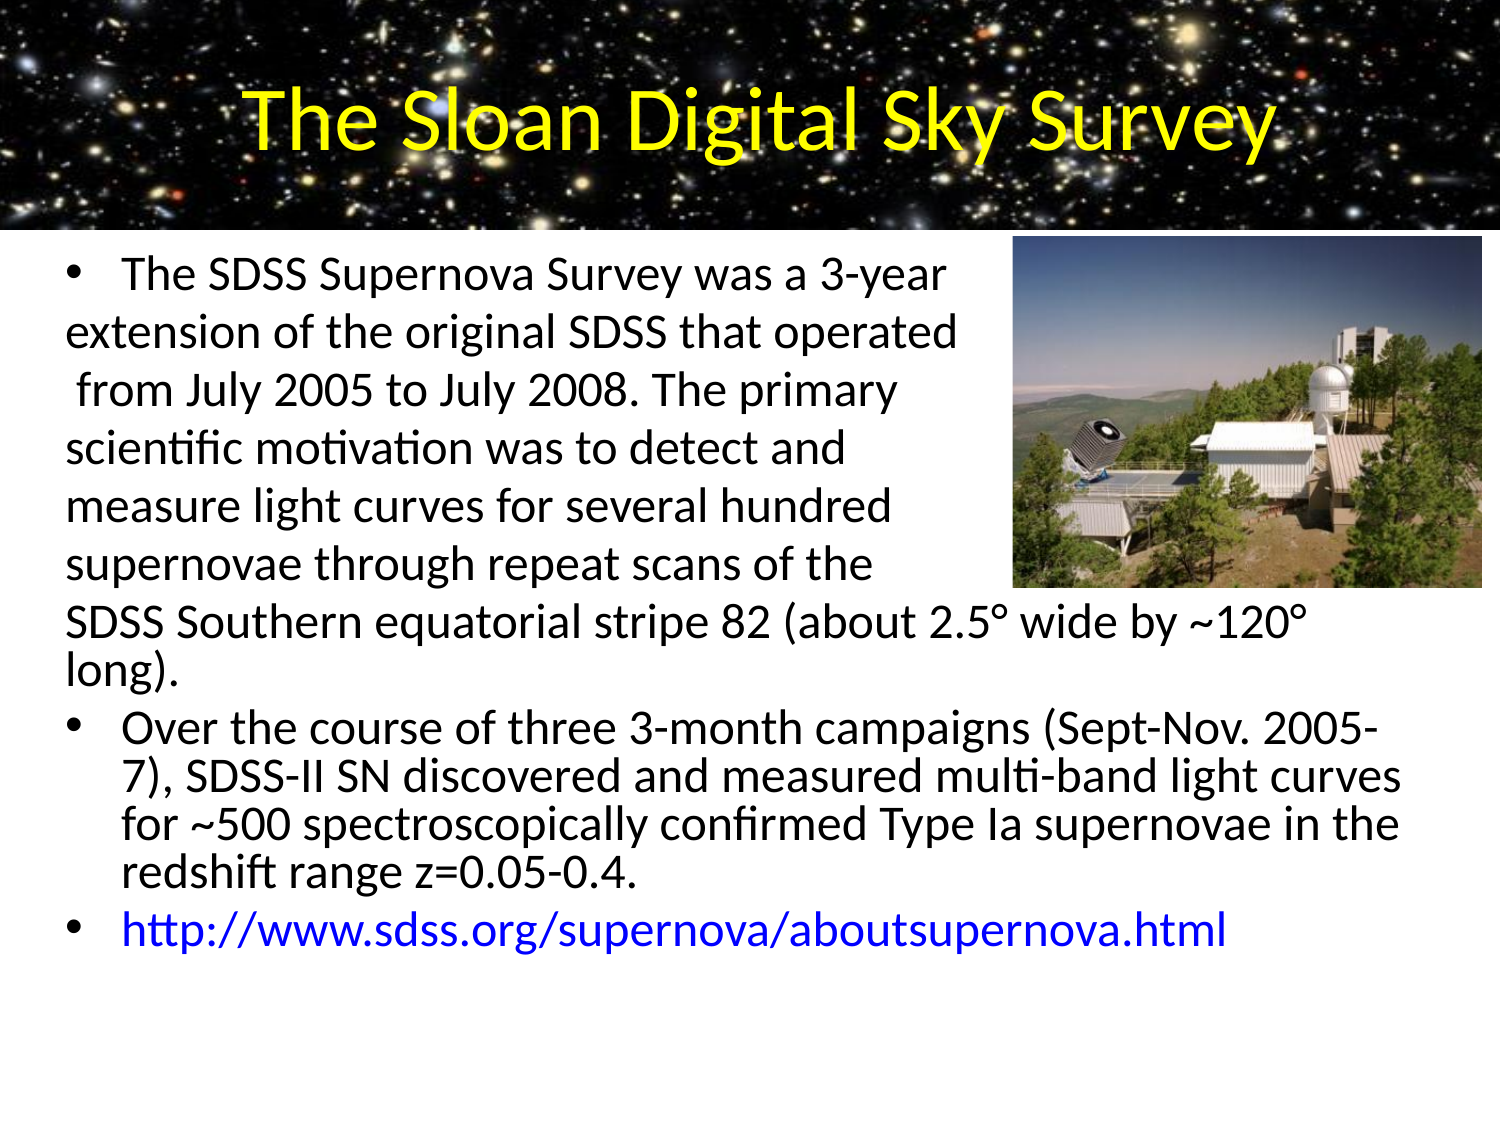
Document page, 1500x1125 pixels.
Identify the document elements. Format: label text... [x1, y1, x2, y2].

title The Sloan Digital Sky Survey [75, 20, 1425, 208]
list The SDSS Supernova Survey was a 3-year extension of the original SDSS that operated from July 2005 to July 2008. The primary scientific motivation was to detect and measure light curves for several hundred supernovae through repeat scans of the SDSS Southern equatorial stripe 82 (about 2.5° wide by ~120° long). Over the course of three 3-month campaigns (Sept-Nov. 2005-7), SDSS-II SN discovered and measured multi-band light curves for ~500 spectroscopically confirmed Type Ia supernovae in the redshift range z=0.05-0.4. http://www.sdss.org/supernova/aboutsupernova.html [50, 245, 1430, 1121]
text_box [0, 0, 1500, 231]
text_box [1012, 236, 1482, 588]
